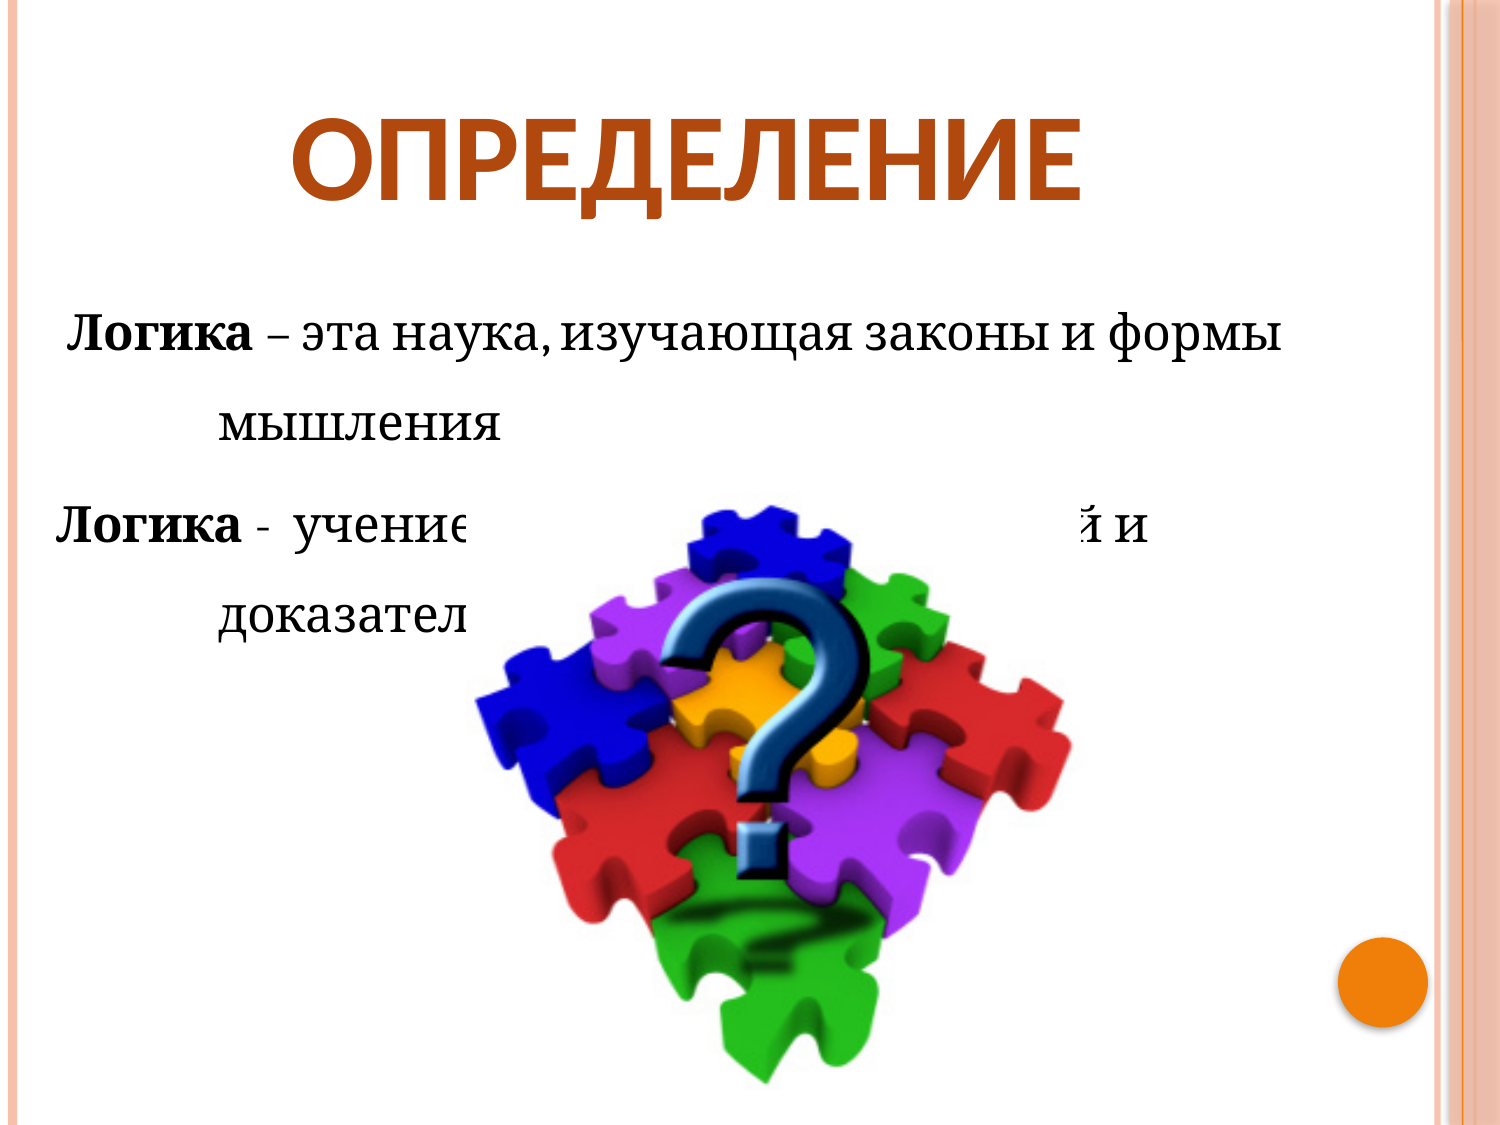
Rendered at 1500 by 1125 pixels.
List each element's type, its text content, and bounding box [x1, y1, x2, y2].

title Определение [75, 45, 1300, 233]
list Логика – эта наука, изучающая законы и формы мышления Логика - учение о способах рассуждений и доказательств [41, 262, 1459, 1062]
picture [465, 492, 1082, 1099]
